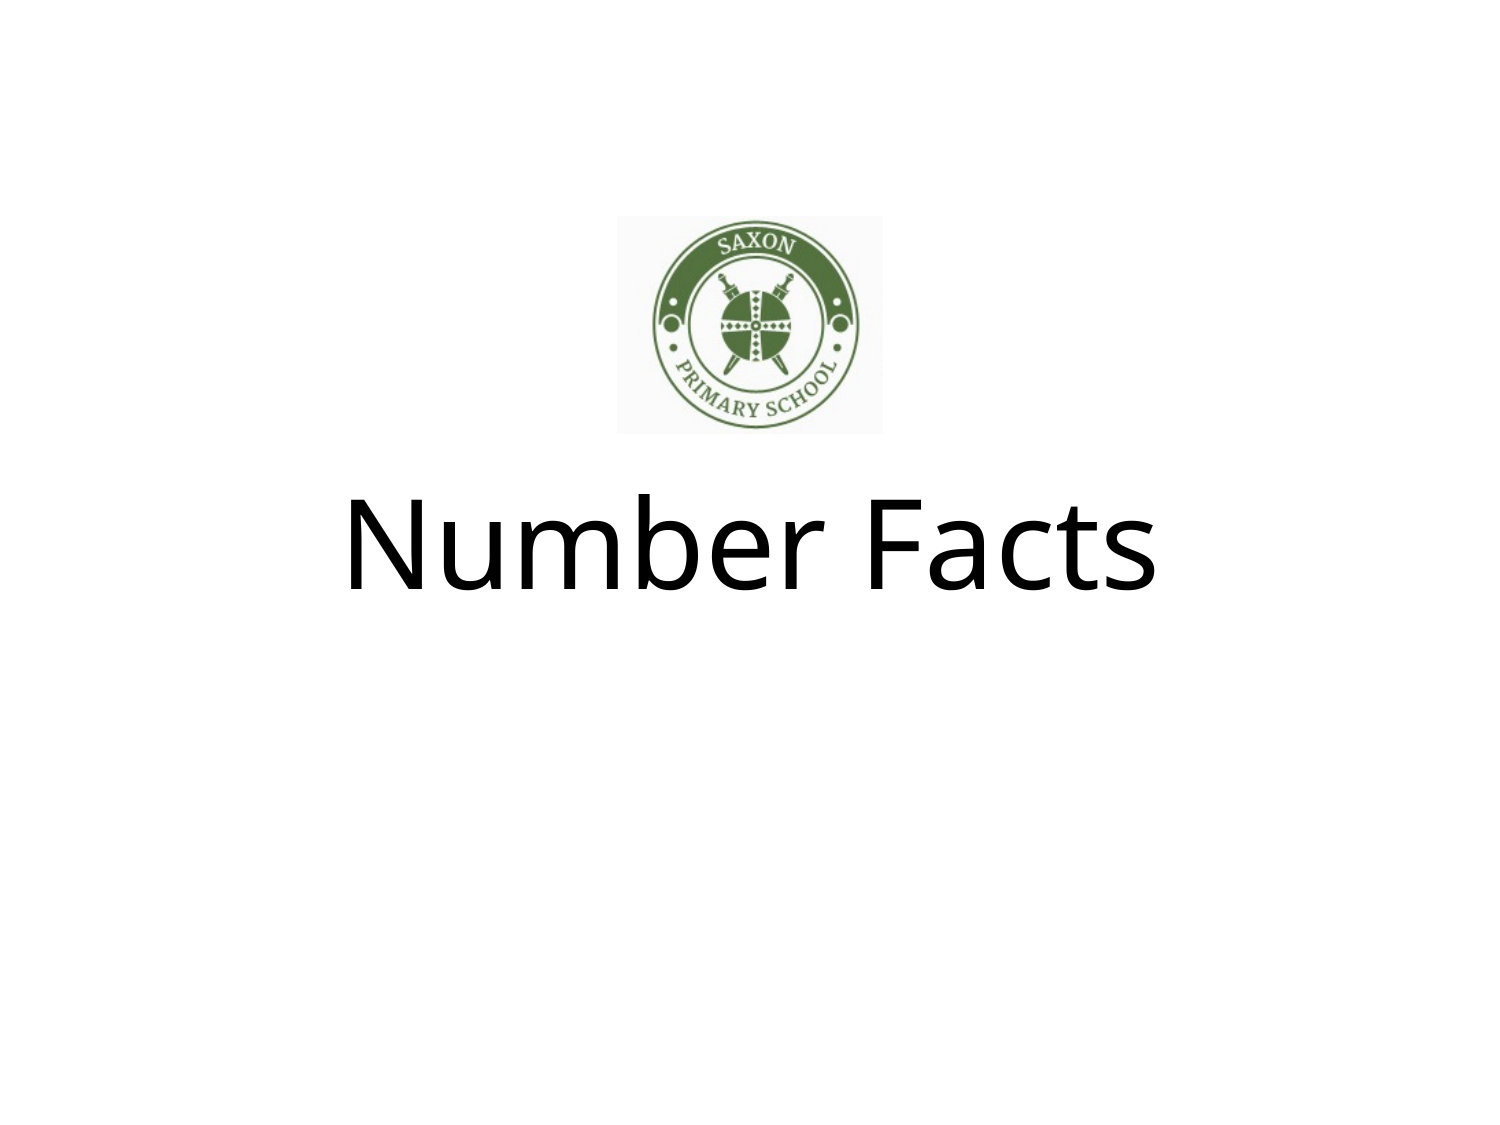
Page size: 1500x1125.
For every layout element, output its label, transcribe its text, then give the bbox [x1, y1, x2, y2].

picture [617, 216, 883, 434]
list Number Facts [103, 299, 1397, 1014]
